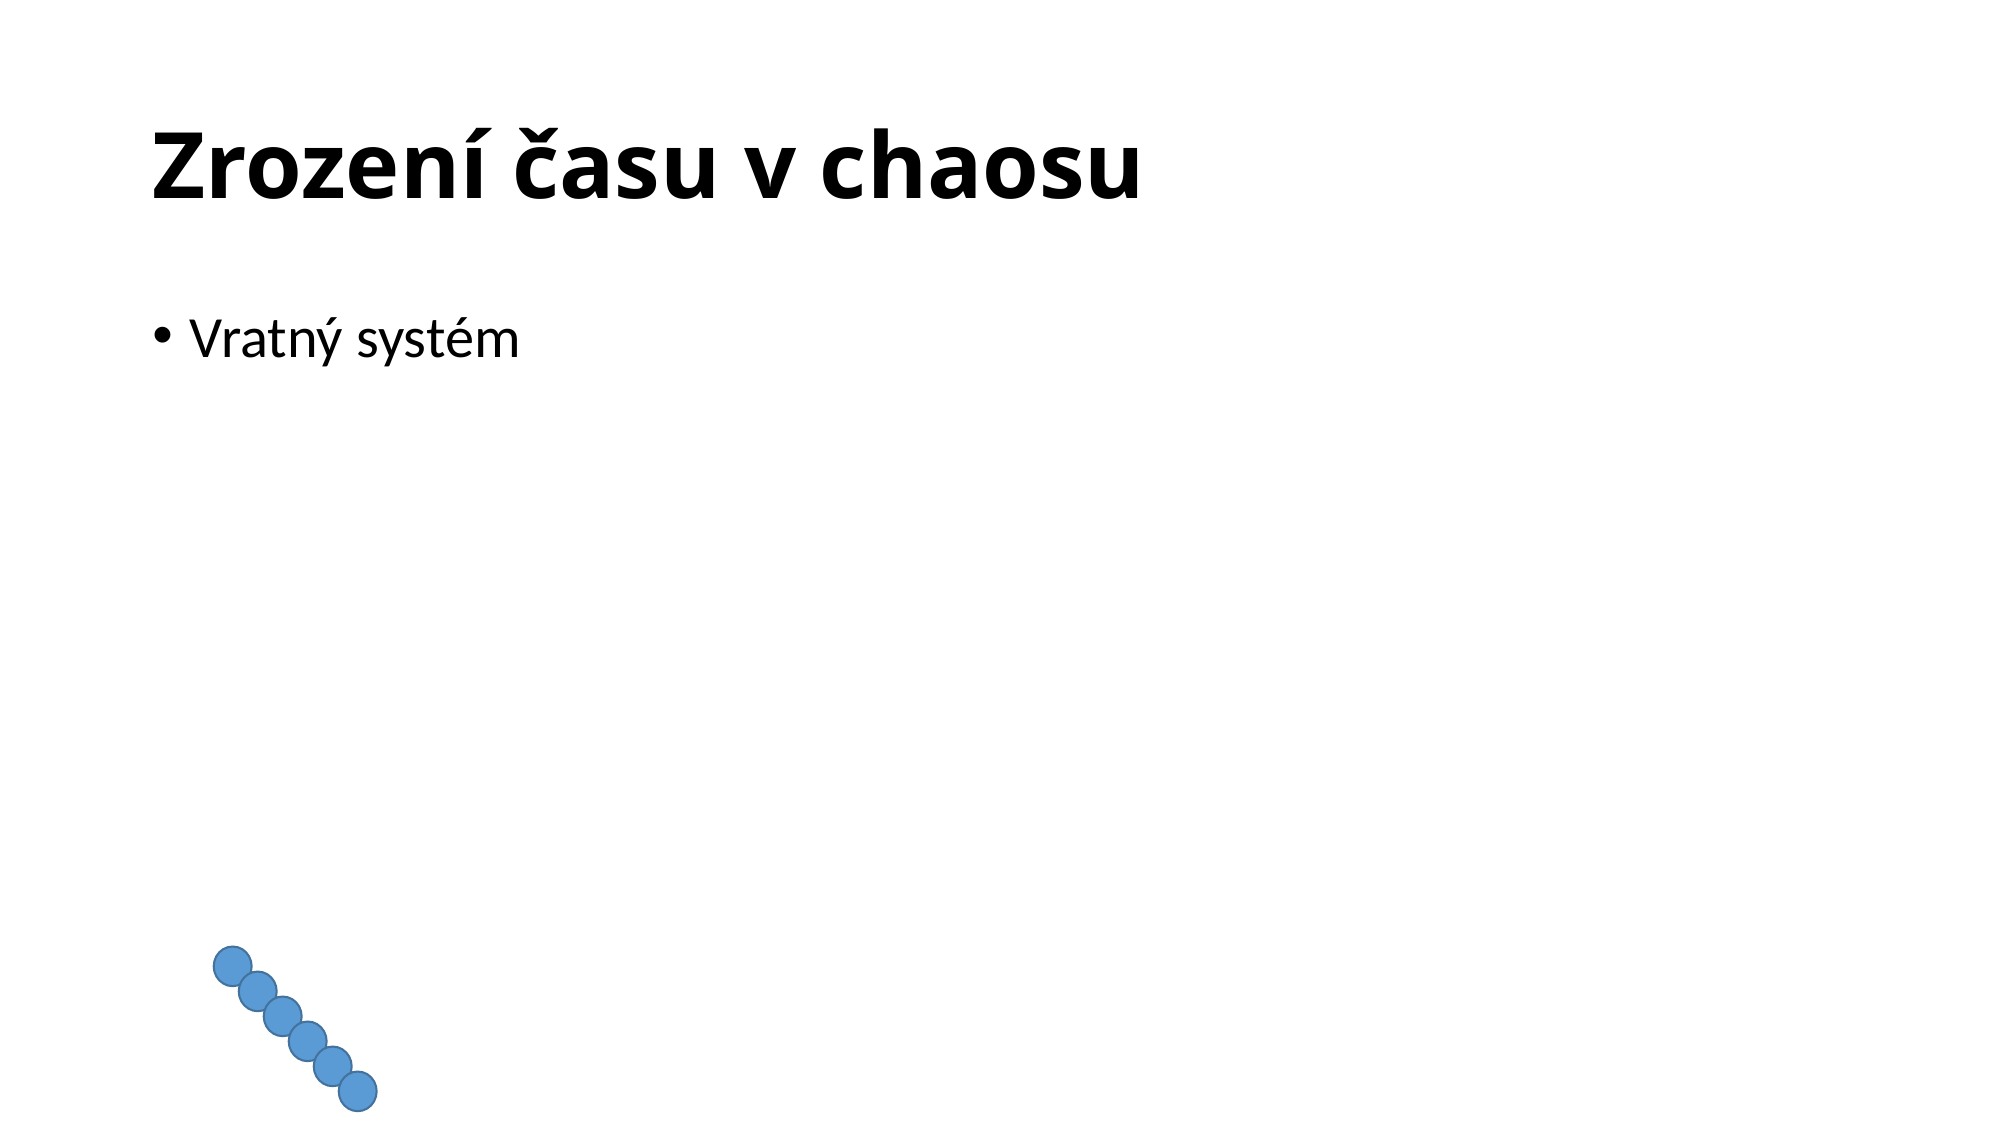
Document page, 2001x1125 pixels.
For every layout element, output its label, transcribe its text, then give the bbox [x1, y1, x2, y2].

text_box [337, 1070, 378, 1113]
text_box [287, 1020, 328, 1063]
title Zrození času v chaosu [137, 59, 1863, 278]
text_box [312, 1045, 353, 1088]
list Vratný systém [137, 299, 1863, 1014]
text_box [262, 995, 303, 1038]
text_box [212, 945, 253, 988]
text_box [237, 970, 278, 1013]
